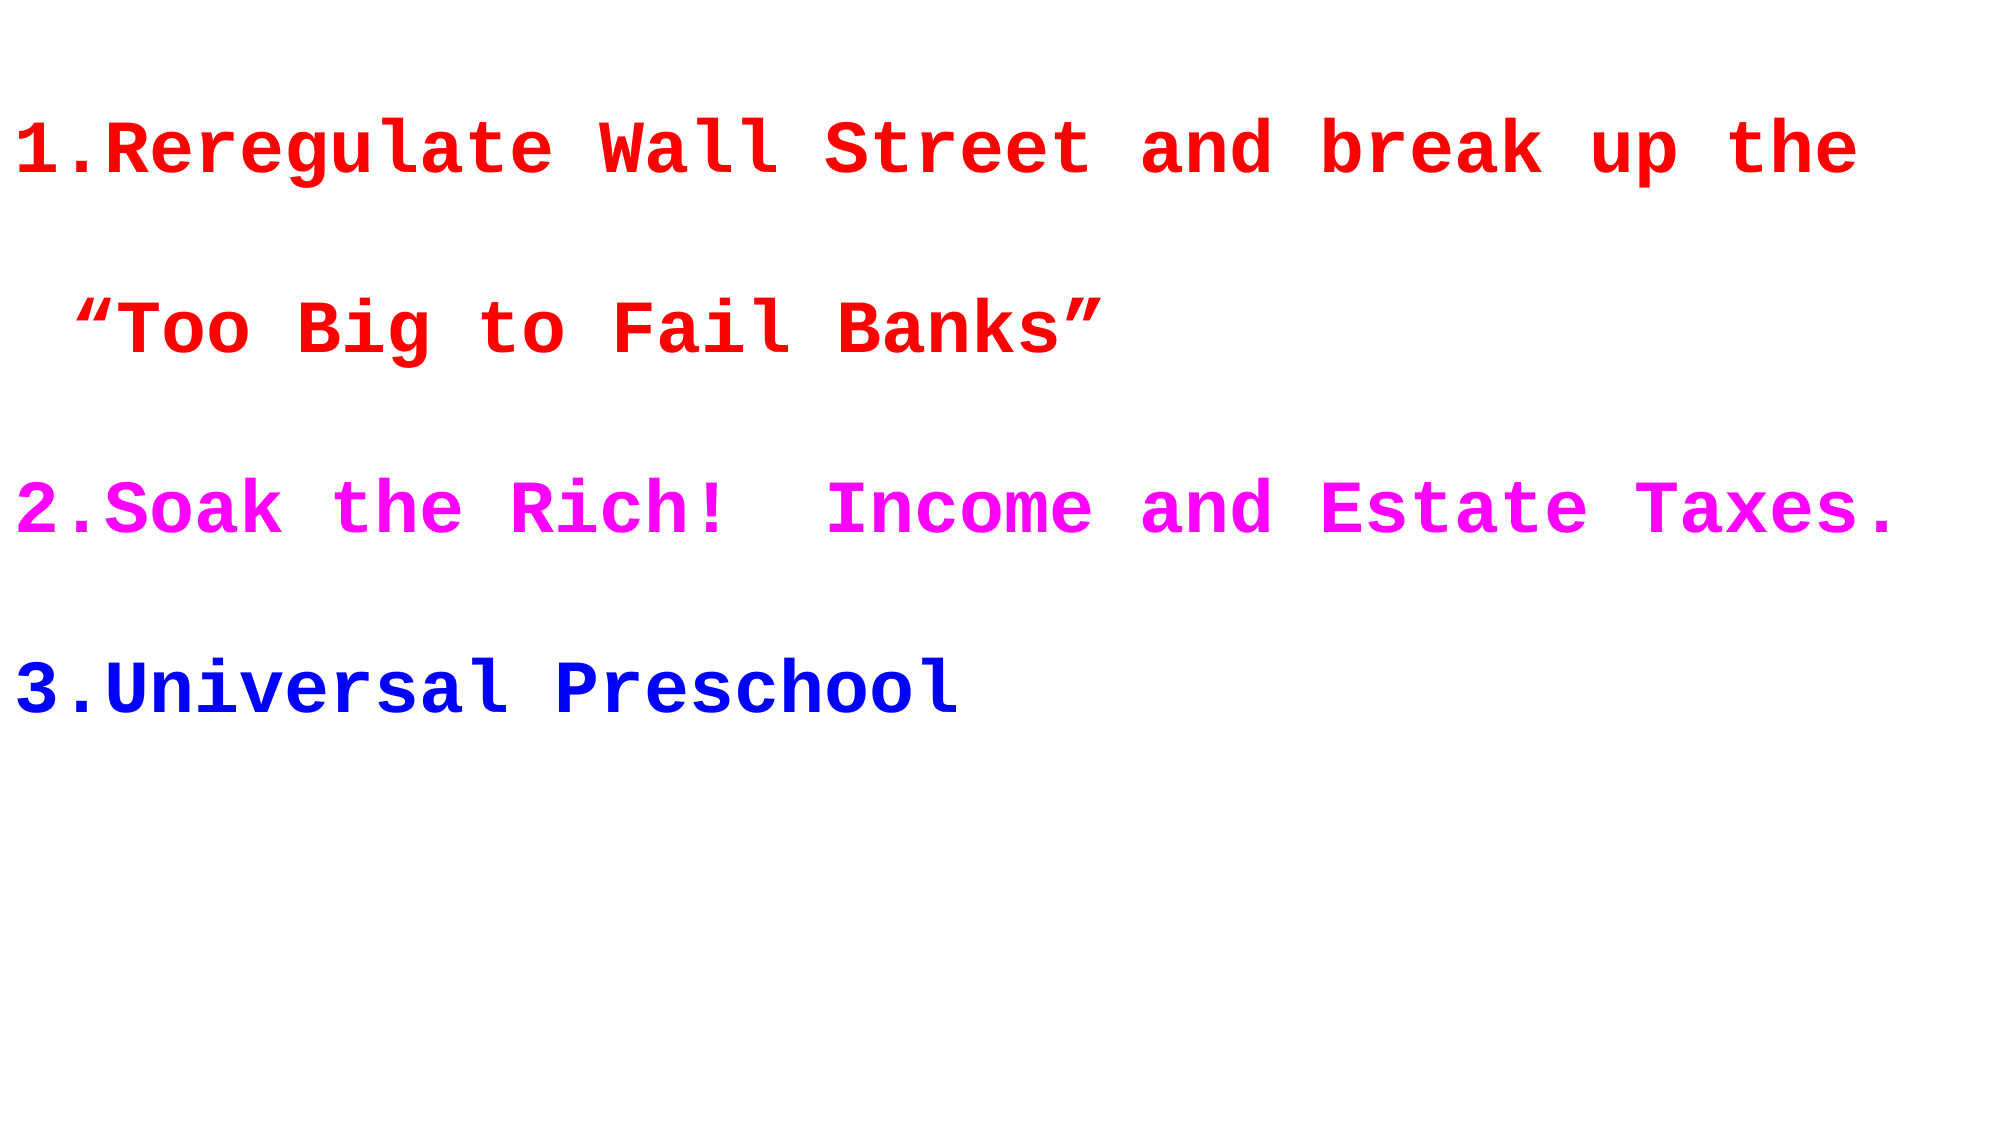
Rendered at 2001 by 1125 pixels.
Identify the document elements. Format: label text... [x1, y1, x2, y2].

text_box Reregulate Wall Street and break up the “Too Big to Fail Banks” Soak the Rich! Income and Estate Taxes. Universal Preschool [0, 0, 2000, 735]
